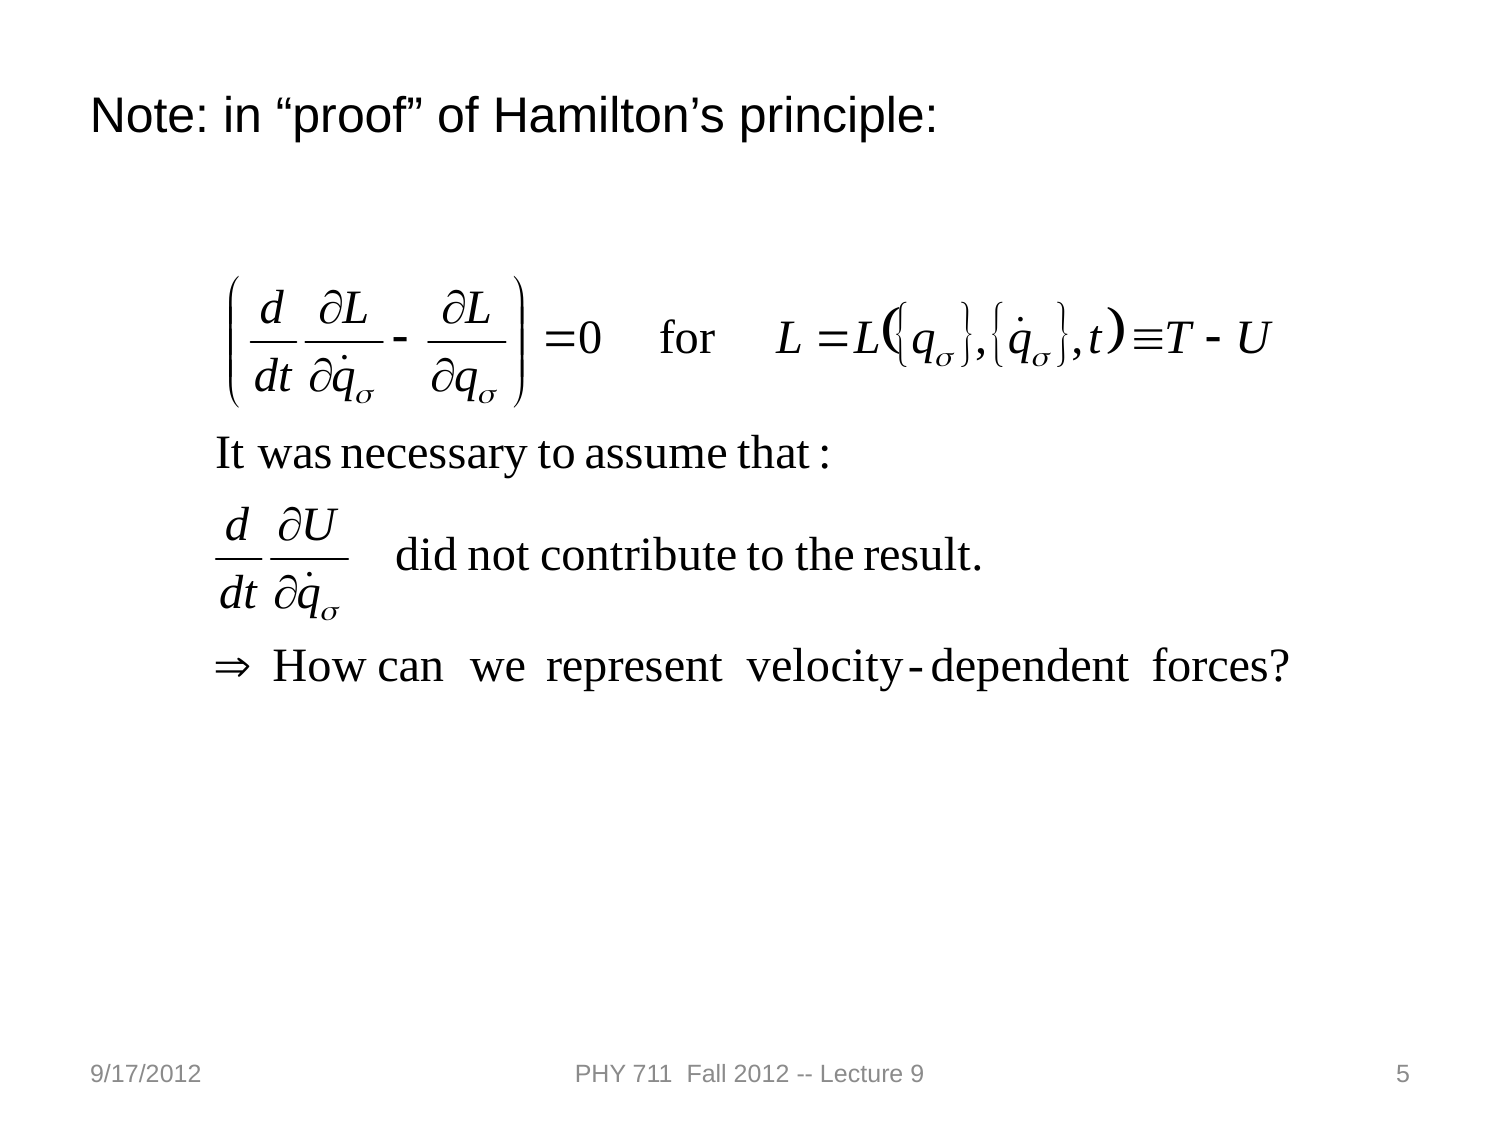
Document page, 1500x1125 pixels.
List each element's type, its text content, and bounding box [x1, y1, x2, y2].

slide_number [75, 1042, 425, 1103]
text_box Note: in “proof” of Hamilton’s principle: [74, 74, 1363, 150]
footer PHY 711 Fall 2012 -- Lecture 9 [512, 1042, 988, 1103]
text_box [207, 267, 1296, 701]
slide_number 5 [1074, 1042, 1425, 1103]
